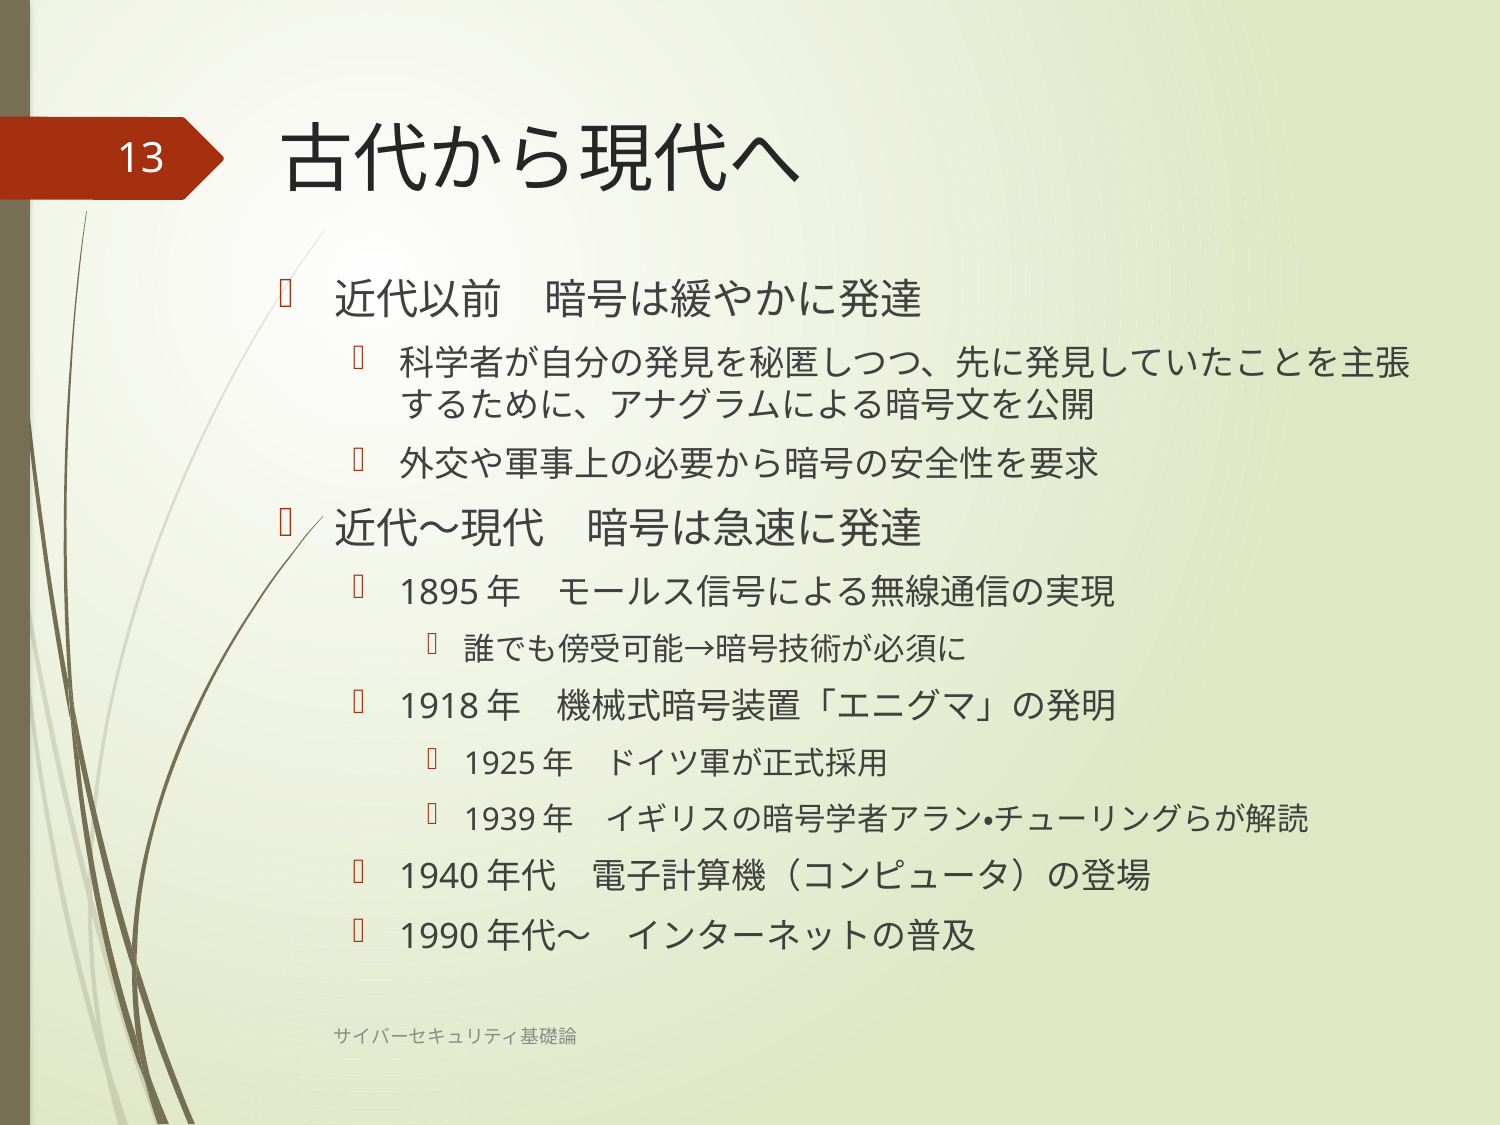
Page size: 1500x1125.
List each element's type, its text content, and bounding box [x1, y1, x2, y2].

list 近代以前 暗号は緩やかに発達 科学者が自分の発見を秘匿しつつ、先に発見していたことを主張するために、アナグラムによる暗号文を公開 外交や軍事上の必要から暗号の安全性を要求 近代～現代 暗号は急速に発達 1895年 モールス信号による無線通信の実現 誰でも傍受可能→暗号技術が必須に 1918年 機械式暗号装置「エニグマ」の発明 1925年 ドイツ軍が正式採用 1939年 イギリスの暗号学者アラン・チューリングらが解読 1940年代 電子計算機（コンピュータ）の登場 1990年代～ インターネットの普及 [263, 265, 1428, 970]
footer サイバーセキュリティ基礎論 [318, 1006, 1257, 1067]
title 古代から現代へ [263, 102, 1400, 239]
slide_number 13 [83, 129, 180, 190]
